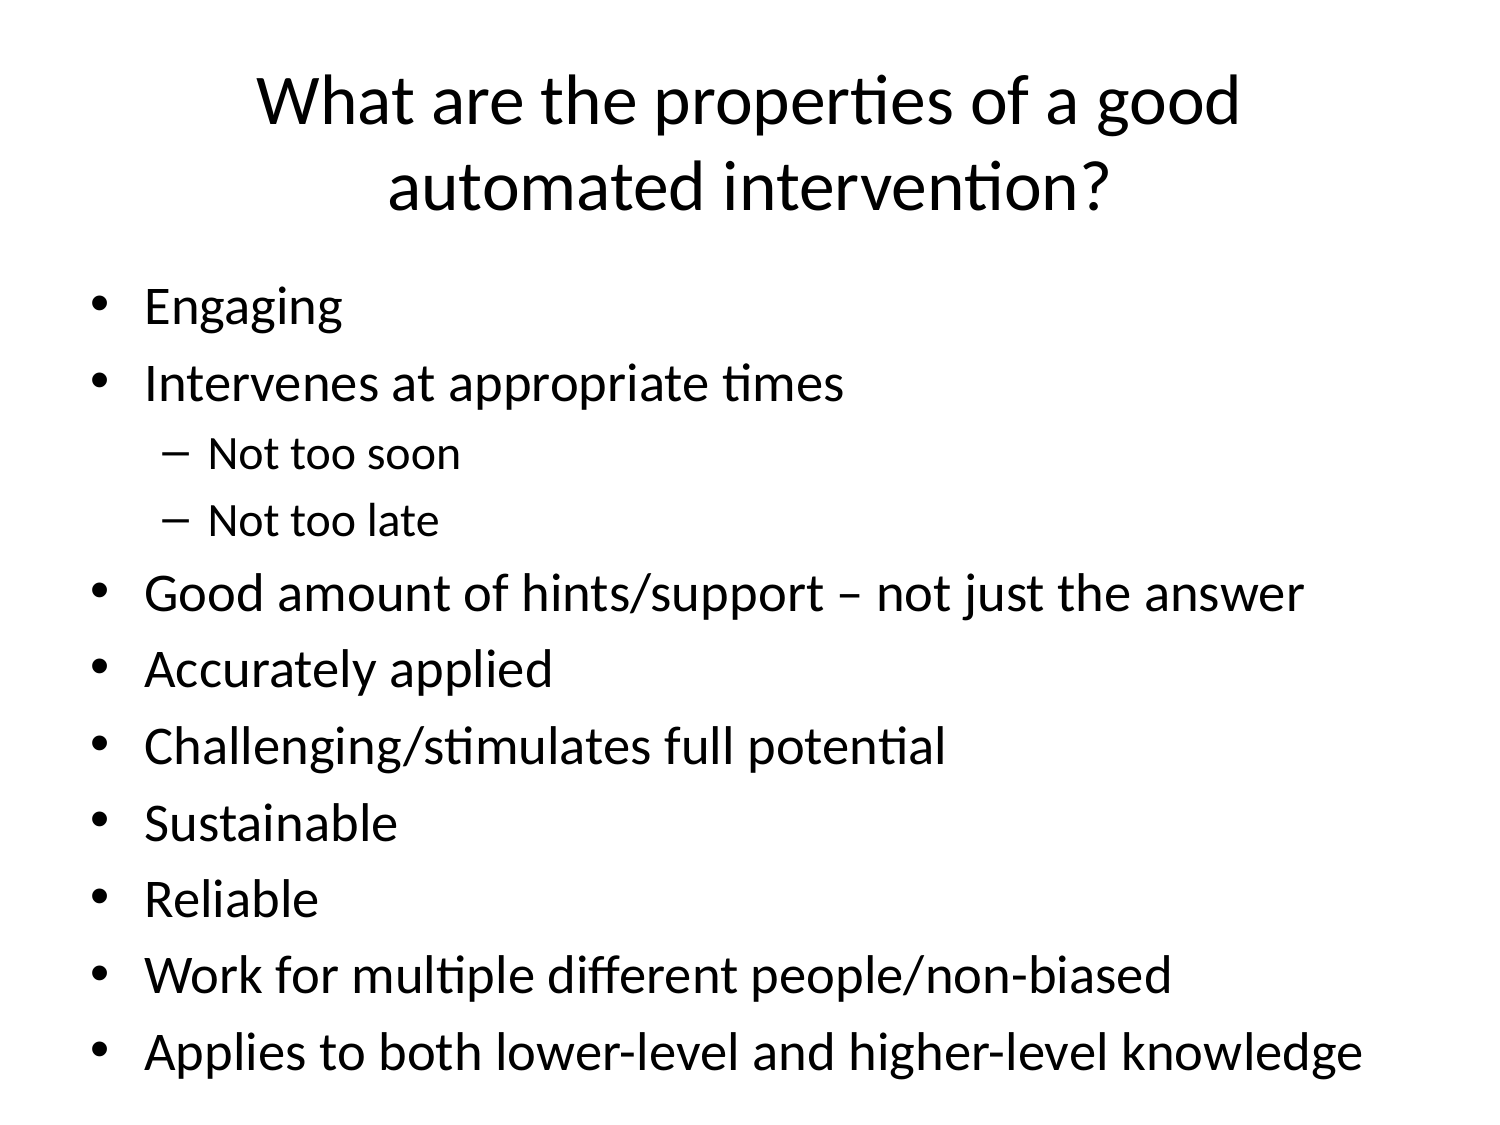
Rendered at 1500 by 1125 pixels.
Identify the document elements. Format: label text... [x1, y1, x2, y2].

list Engaging Intervenes at appropriate times Not too soon Not too late Good amount of hints/support – not just the answer Accurately applied Challenging/stimulates full potential Sustainable Reliable Work for multiple different people/non-biased Applies to both lower-level and higher-level knowledge [75, 262, 1425, 1100]
title What are the properties of a good automated intervention? [75, 45, 1425, 233]
